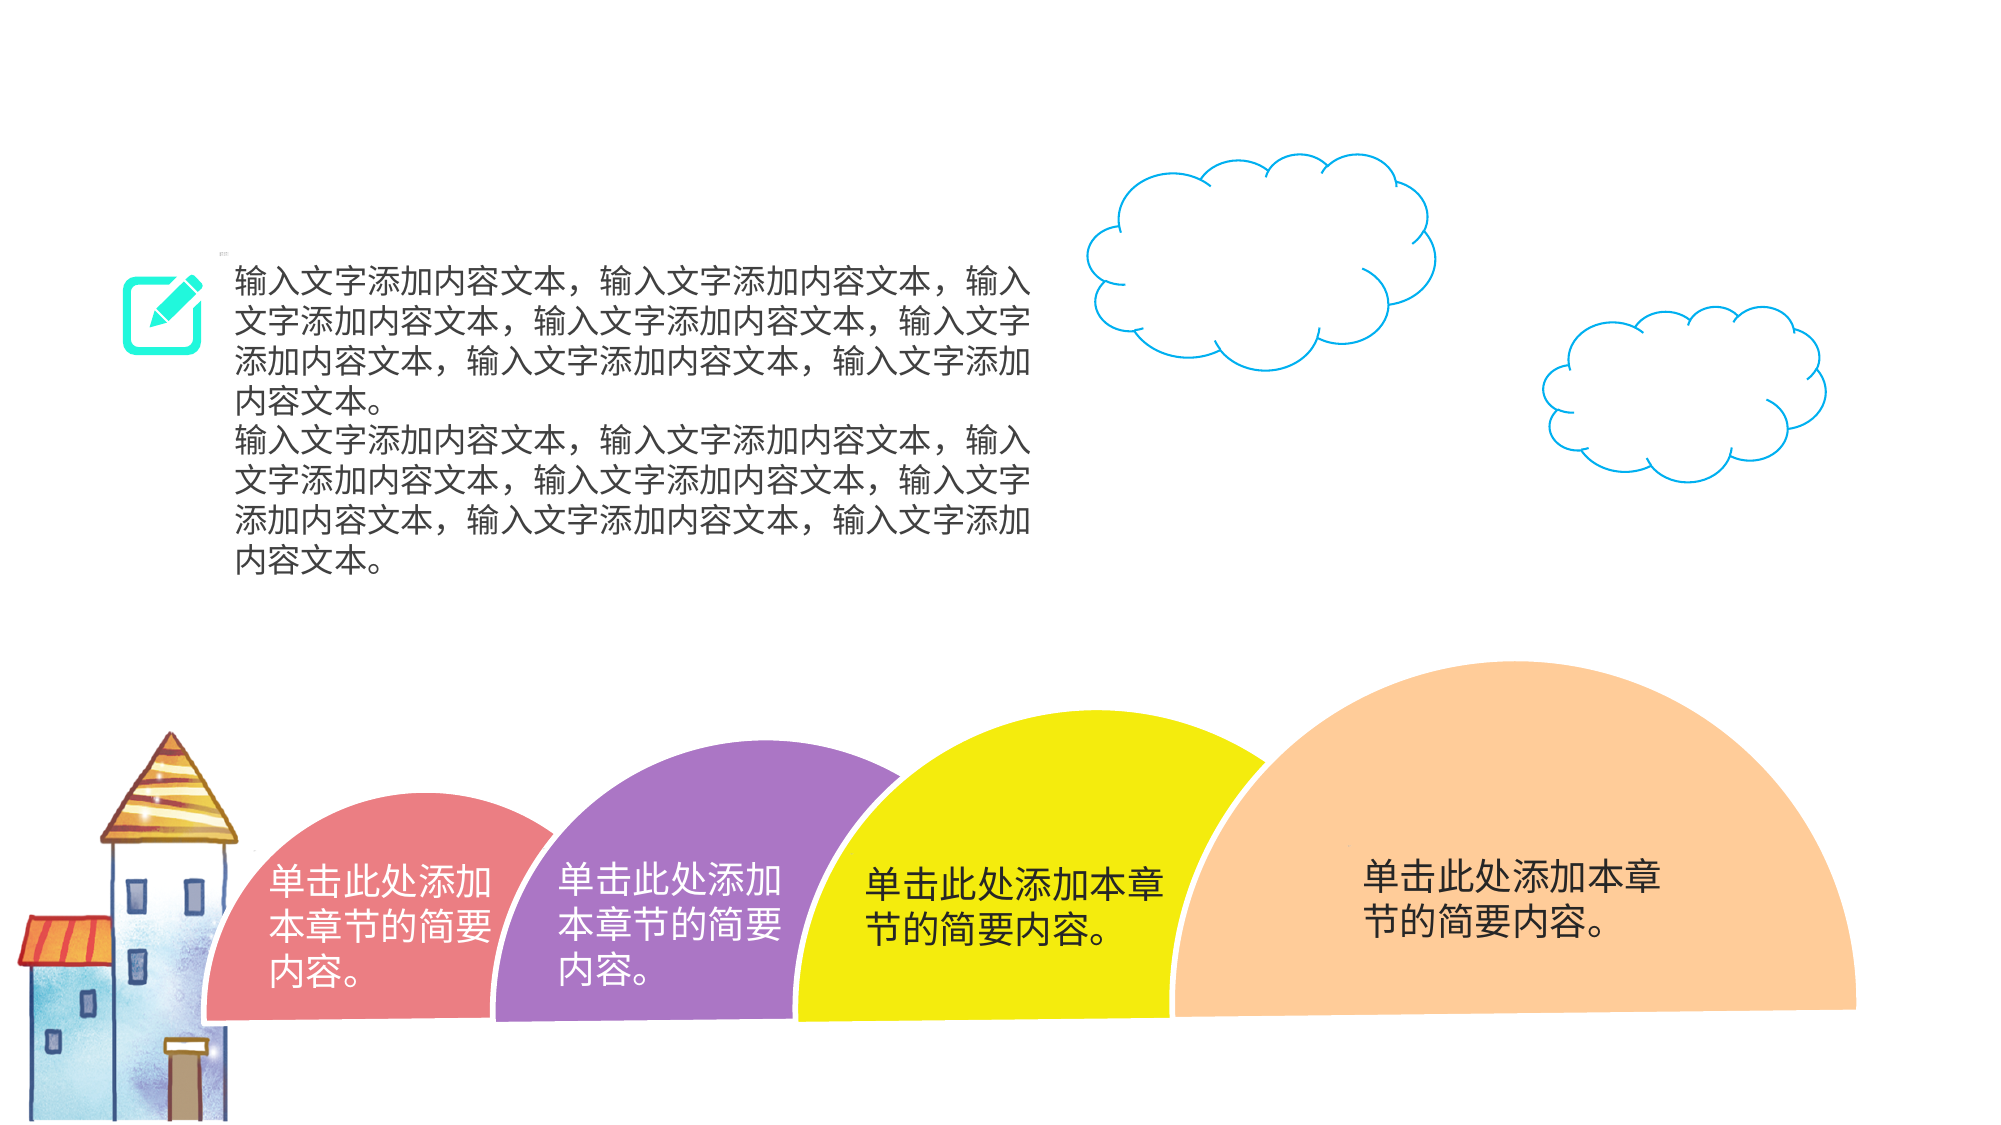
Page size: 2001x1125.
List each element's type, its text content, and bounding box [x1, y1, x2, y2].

text_box [260, 1001, 492, 1023]
text_box [795, 707, 1269, 1025]
text_box [1542, 305, 1827, 484]
text_box [1086, 153, 1437, 372]
text_box [122, 276, 202, 356]
text_box 单击此处添加本章节的简要内容。 [542, 848, 832, 998]
text_box [273, 789, 558, 850]
text_box [546, 737, 905, 862]
text_box [1172, 658, 1860, 1020]
text_box [149, 274, 203, 328]
text_box 单击此处添加本章节的简要内容。 [1347, 845, 1684, 951]
text_box 单击此处添加本章节的简要内容。 [260, 850, 543, 1001]
picture [0, 730, 260, 1125]
text_box 输入文字添加内容文本，输入文字添加内容文本，输入文字添加内容文本，输入文字添加内容文本，输入文字添加内容文本，输入文字添加内容文本，输入文字添加内容文本。 输入文字添加内容文本，输入文字添加内容文本，输入文字添加内容文本，输入文字添加内容文本，输入文字添加内容文本，输入文字添加内容文本，输入文字添加内容文本。 [219, 252, 1064, 627]
text_box 单击此处添加本章节的简要内容。 [850, 853, 1187, 959]
text_box [492, 998, 795, 1025]
